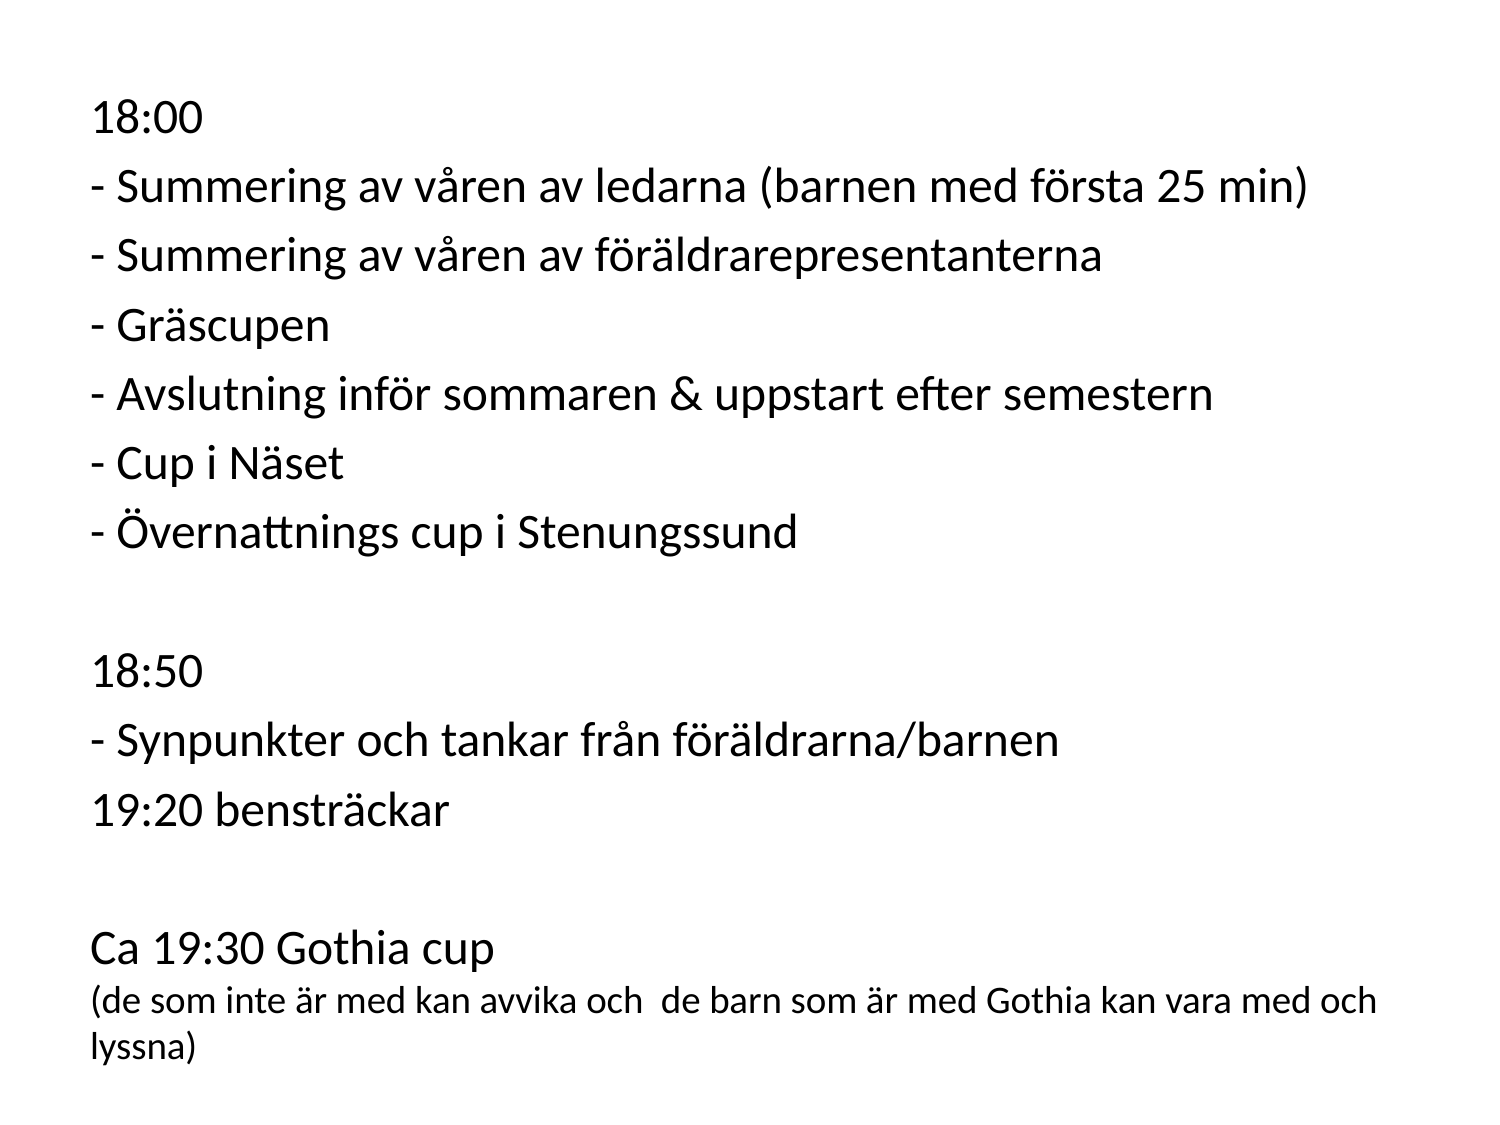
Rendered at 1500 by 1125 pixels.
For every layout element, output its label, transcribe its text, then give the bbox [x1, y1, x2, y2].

list 18:00 - Summering av våren av ledarna (barnen med första 25 min) - Summering av våren av föräldrarepresentanterna - Gräscupen - Avslutning inför sommaren & uppstart efter semestern - Cup i Näset - Övernattnings cup i Stenungssund 18:50 - Synpunkter och tankar från föräldrarna/barnen 19:20 bensträckar Ca 19:30 Gothia cup (de som inte är med kan avvika och de barn som är med Gothia kan vara med och lyssna) [75, 76, 1473, 1078]
